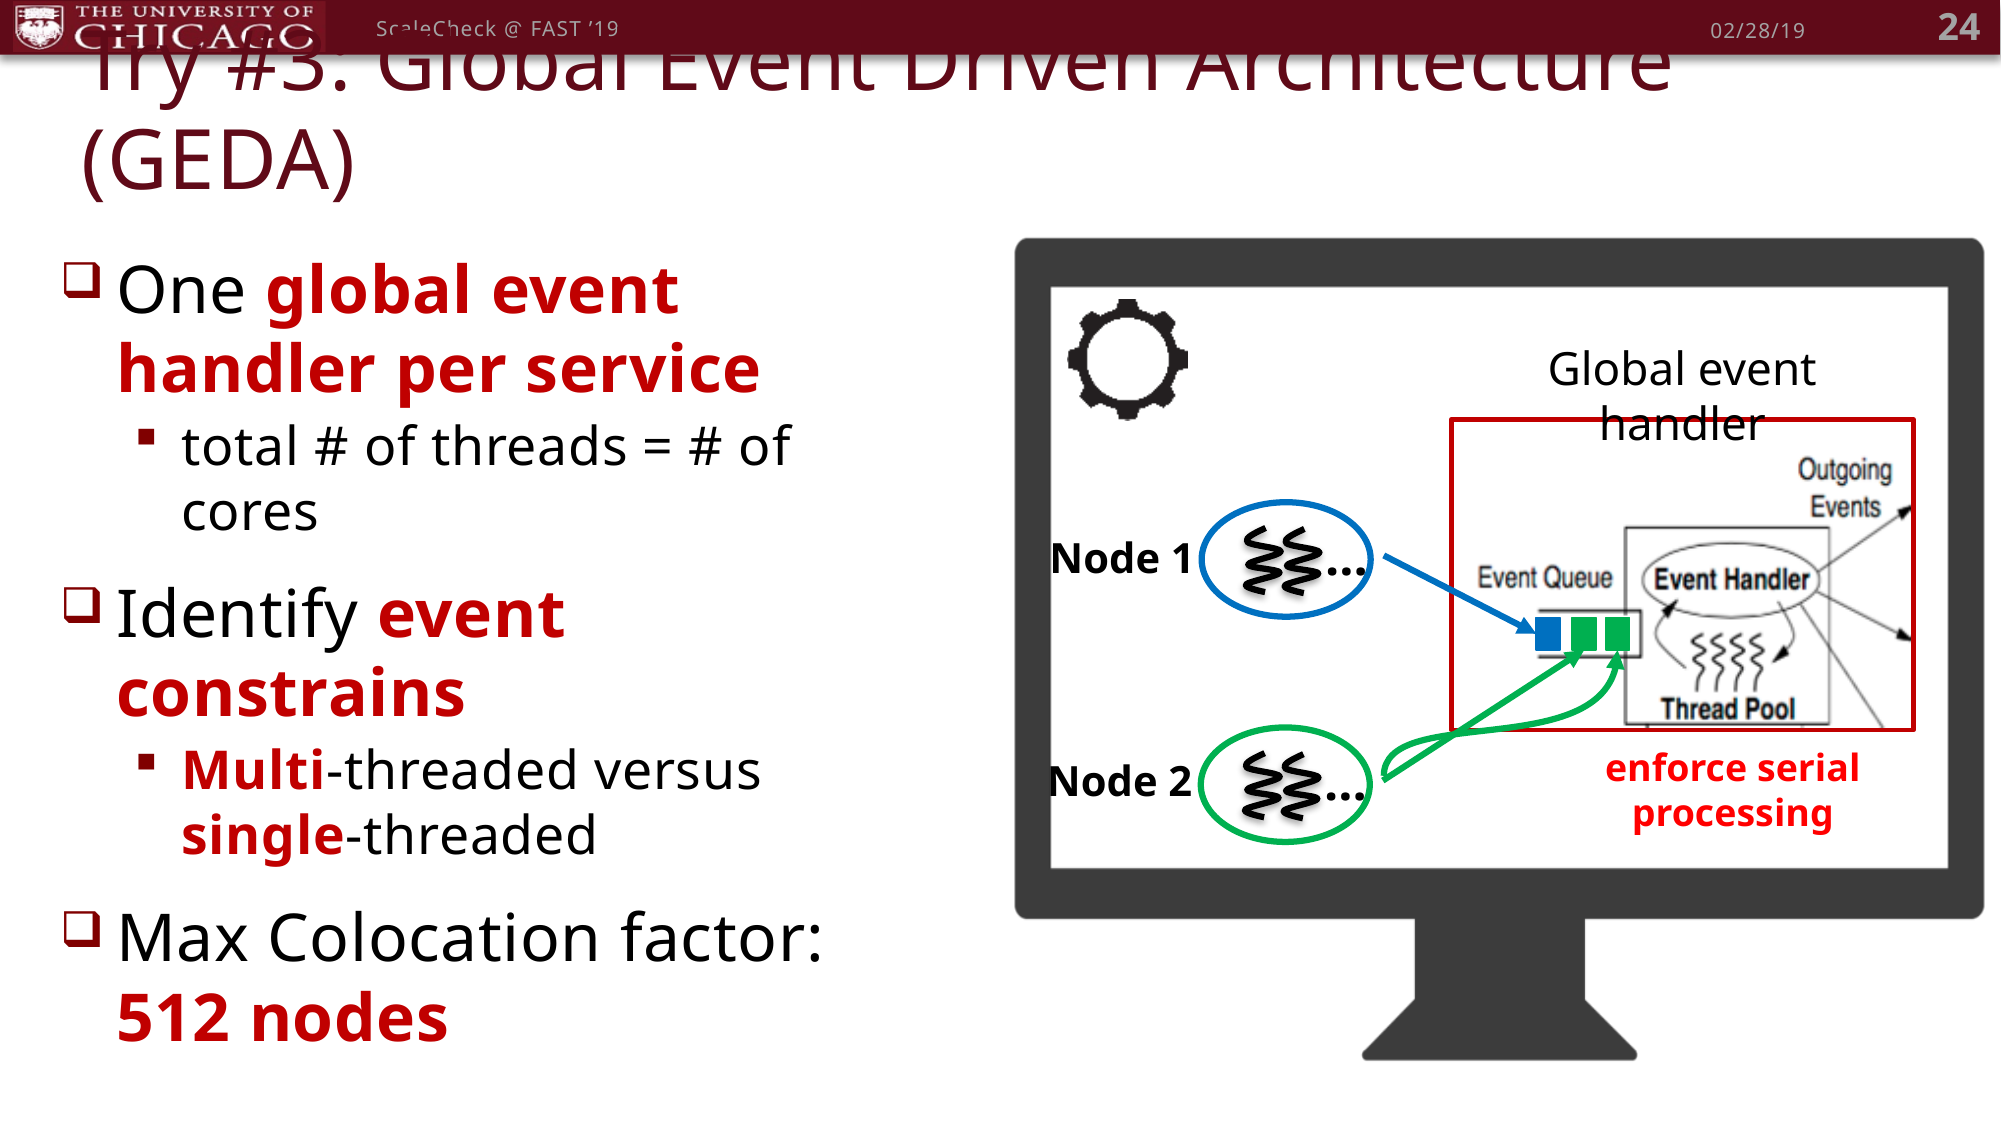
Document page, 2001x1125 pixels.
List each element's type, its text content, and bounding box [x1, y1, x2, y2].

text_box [1200, 727, 1384, 843]
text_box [1201, 501, 1384, 617]
footer ScaleCheck @ FAST ’19 [361, 7, 1075, 52]
list One global event handler per service total # of threads = # of cores Identify event constrains Multi-threaded versus single-threaded Max Colocation factor: 512 nodes [45, 239, 918, 1066]
picture [923, 232, 2000, 1066]
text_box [1383, 550, 1537, 634]
picture [13, 0, 327, 52]
slide_number 24 [1820, 0, 1996, 59]
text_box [1383, 649, 1618, 777]
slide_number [1462, 7, 1820, 52]
title Try #3: Global Event Driven Architecture (GEDA) [66, 92, 1881, 215]
